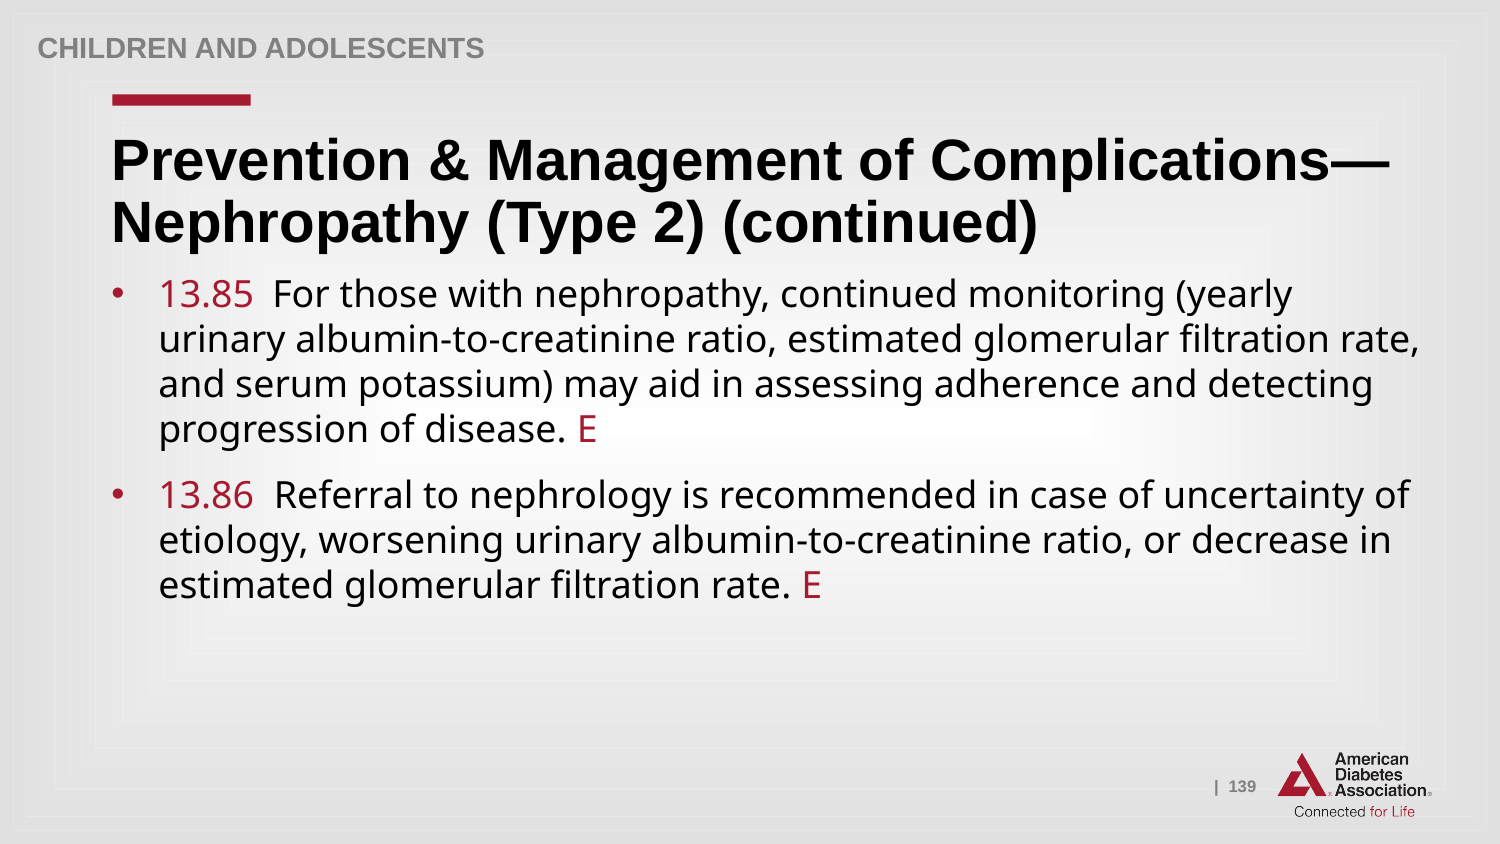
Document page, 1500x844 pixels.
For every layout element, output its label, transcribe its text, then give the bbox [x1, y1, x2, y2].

text_box 13.85 For those with nephropathy, continued monitoring (yearly urinary albumin-to-creatinine ratio, estimated glomerular filtration rate, and serum potassium) may aid in assessing adherence and detecting progression of disease. E 13.86 Referral to nephrology is recommended in case of uncertainty of etiology, worsening urinary albumin-to-creatinine ratio, or decrease in estimated glomerular filtration rate. E [111, 270, 1424, 607]
title Prevention & Management of Complications—Nephropathy (Type 2) (continued) [111, 129, 1483, 257]
list Children and adolescents [22, 26, 1316, 57]
picture [1277, 752, 1432, 817]
